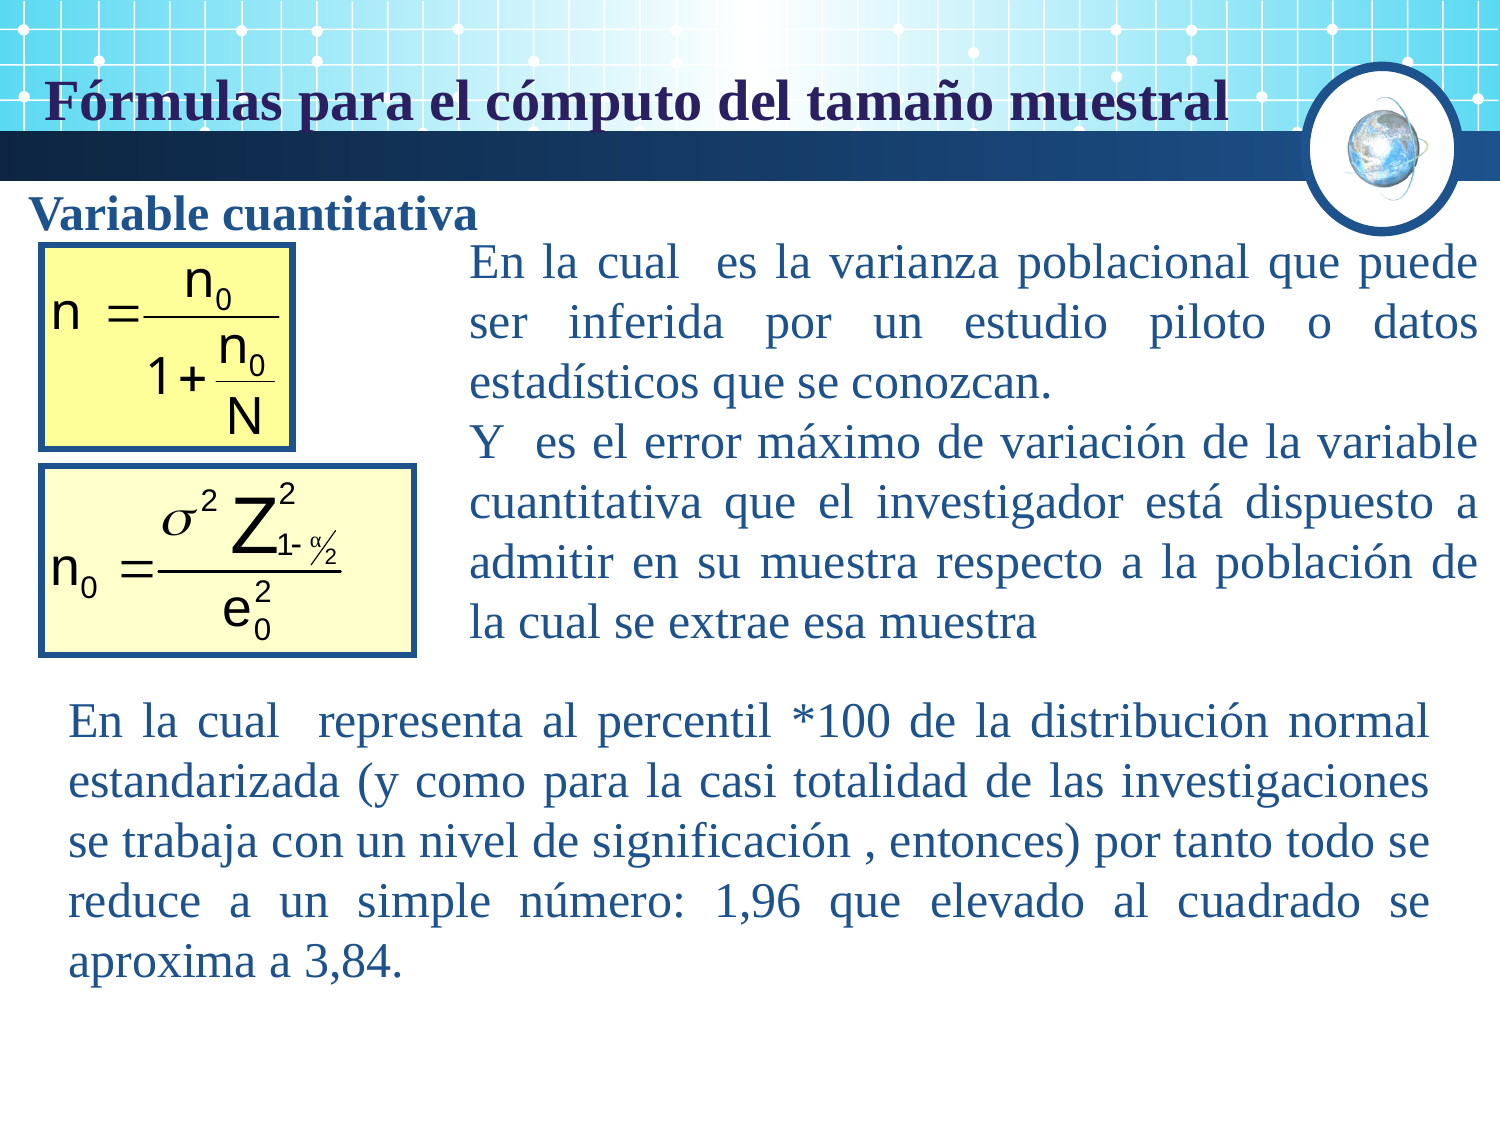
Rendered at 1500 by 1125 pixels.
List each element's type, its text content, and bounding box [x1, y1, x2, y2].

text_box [44, 248, 290, 447]
picture [1310, 72, 1454, 226]
text_box Variable cuantitativa [13, 172, 514, 248]
text_box Fórmulas para el cómputo del tamaño muestral [29, 54, 1355, 140]
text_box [44, 468, 411, 652]
